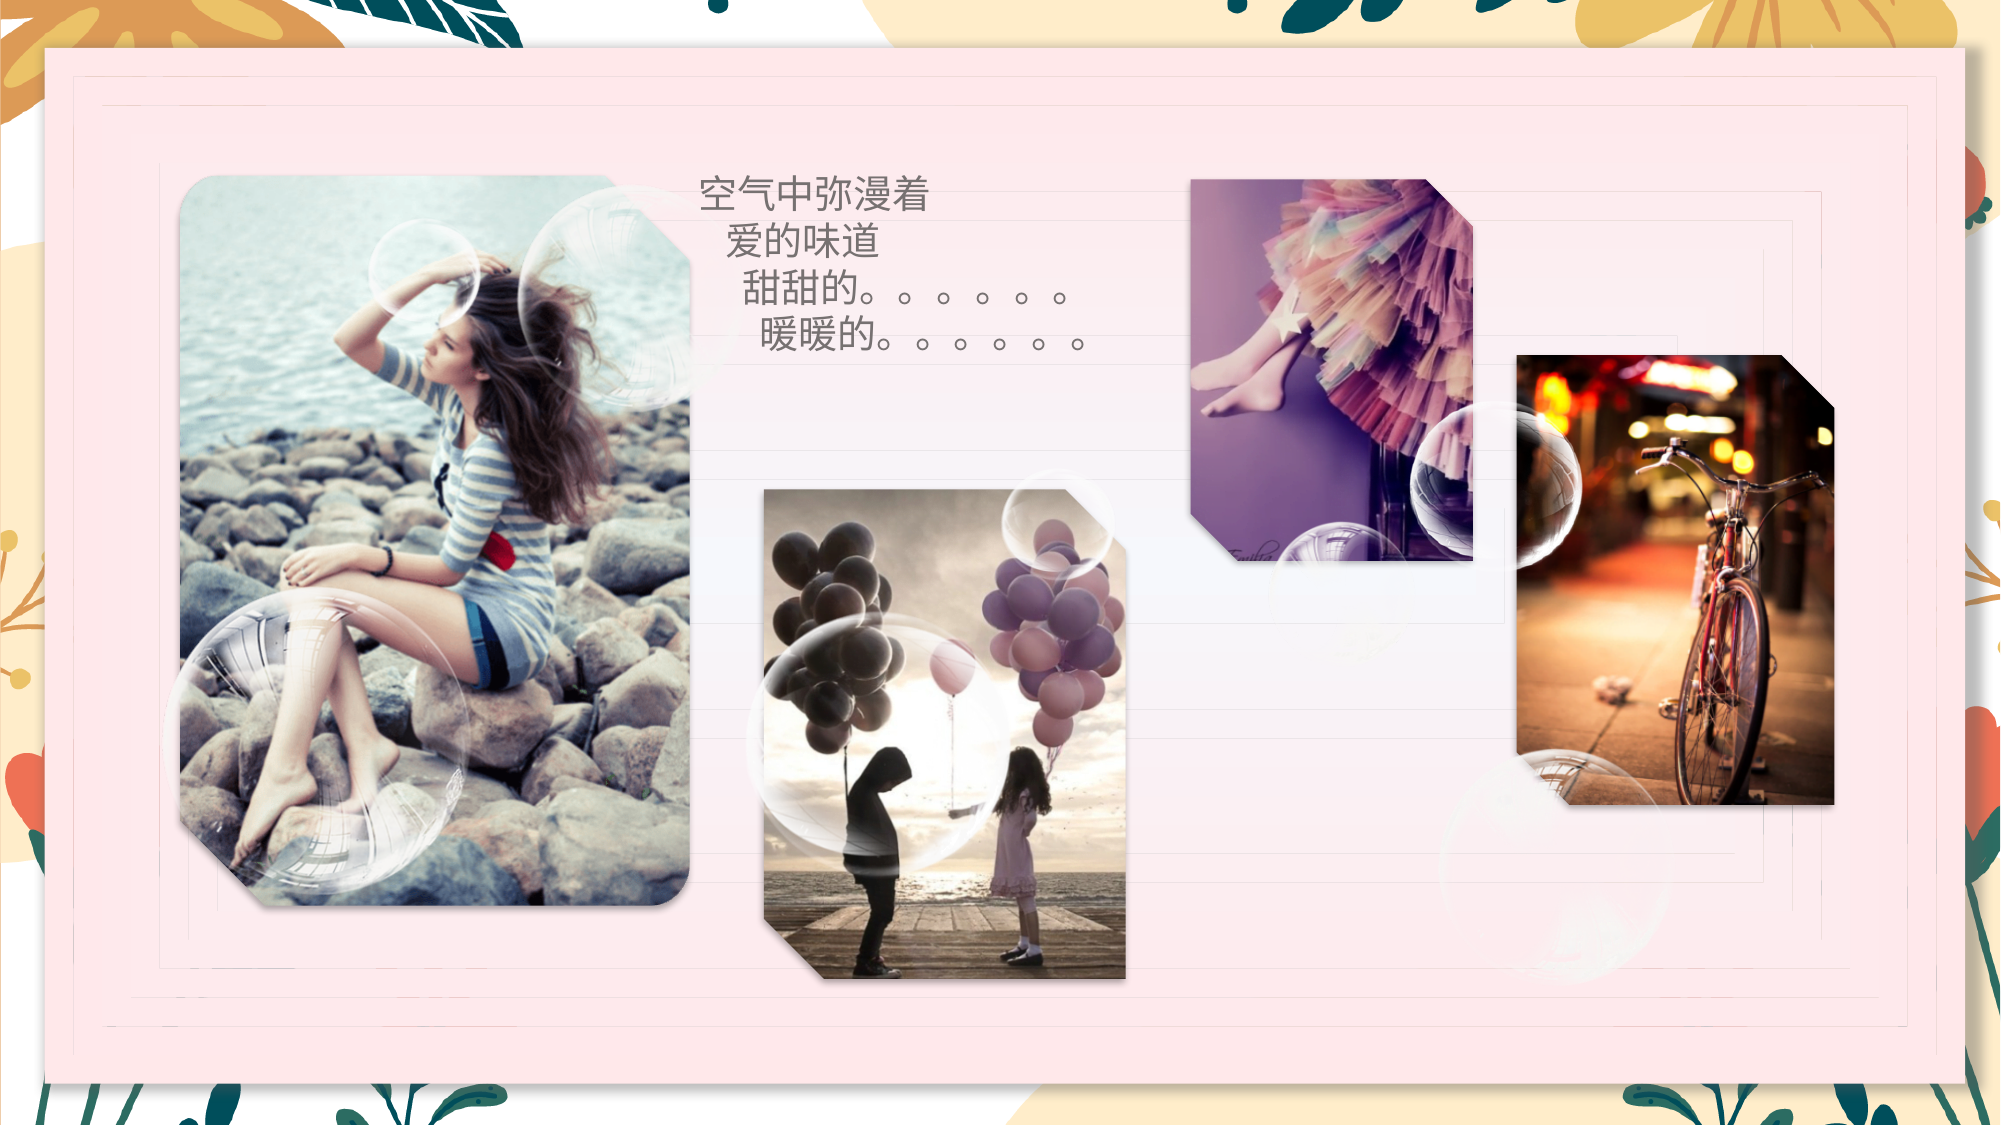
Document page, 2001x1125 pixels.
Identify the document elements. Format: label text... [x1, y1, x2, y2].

picture [0, 0, 2001, 1125]
text_box 空气中弥漫着 爱的味道 甜甜的。。。。。。 暖暖的。。。。。。 [781, 162, 1684, 364]
